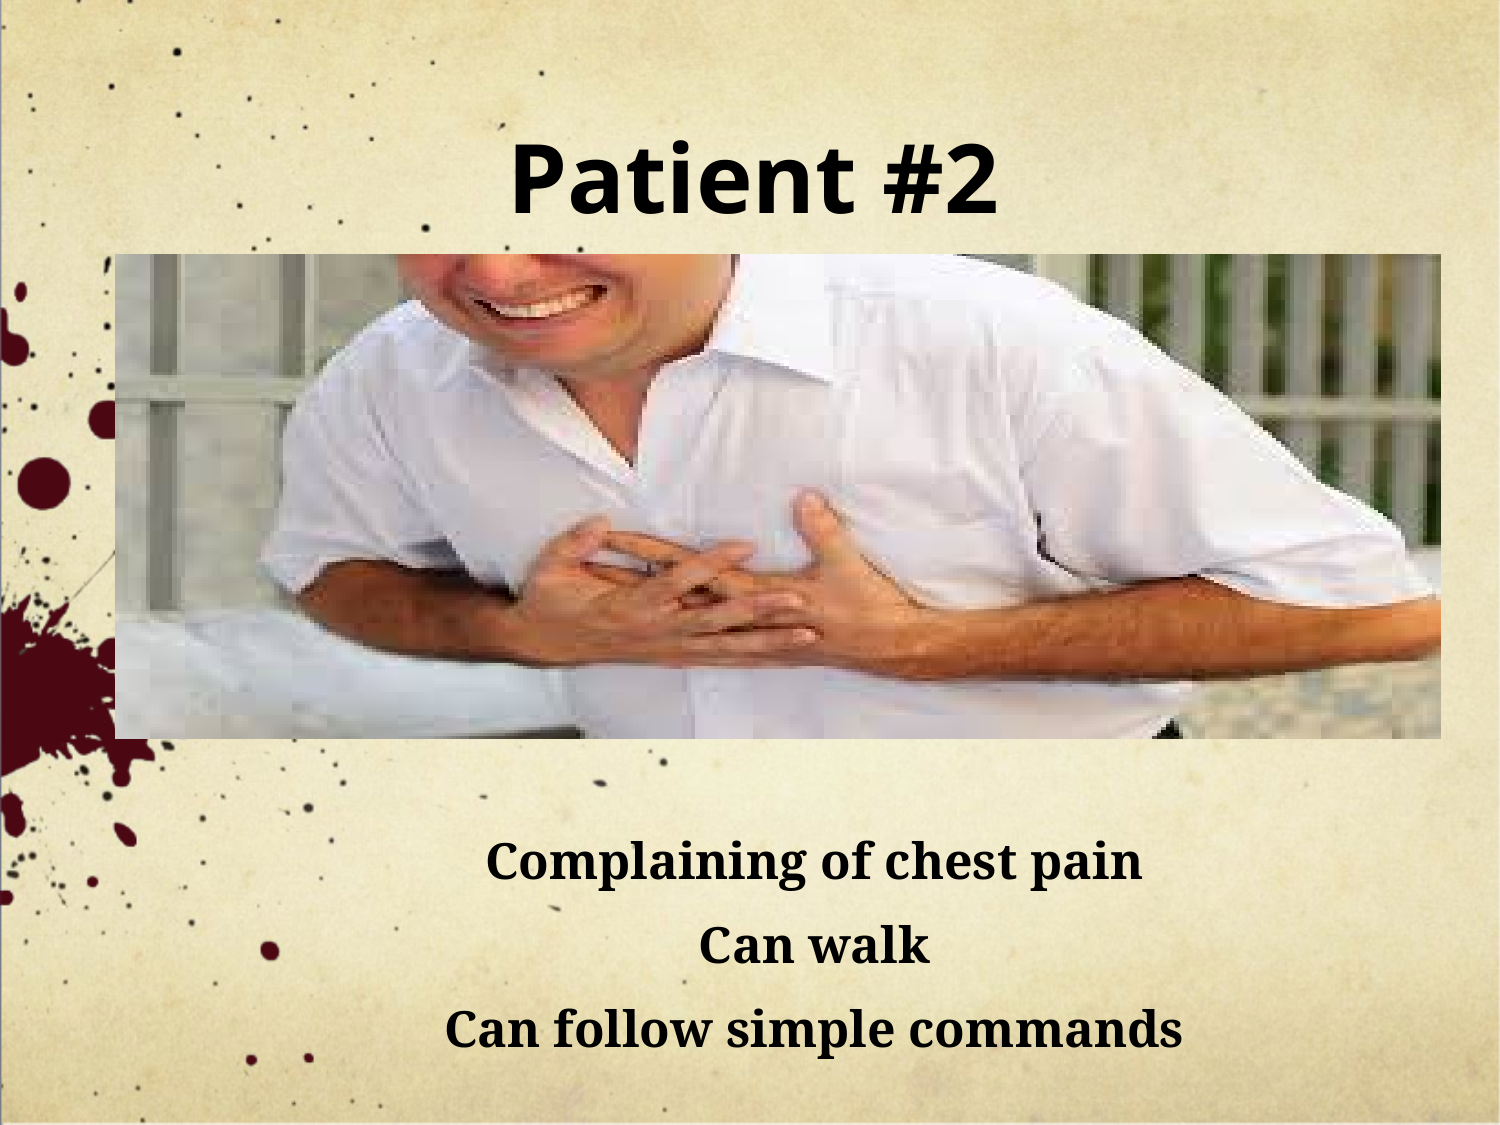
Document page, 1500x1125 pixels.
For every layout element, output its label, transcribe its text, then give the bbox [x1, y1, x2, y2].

title Patient #2 [65, 81, 1441, 269]
text_box Complaining of chest pain Can walk Can follow simple commands [332, 803, 1297, 1125]
picture [0, 0, 1500, 1125]
